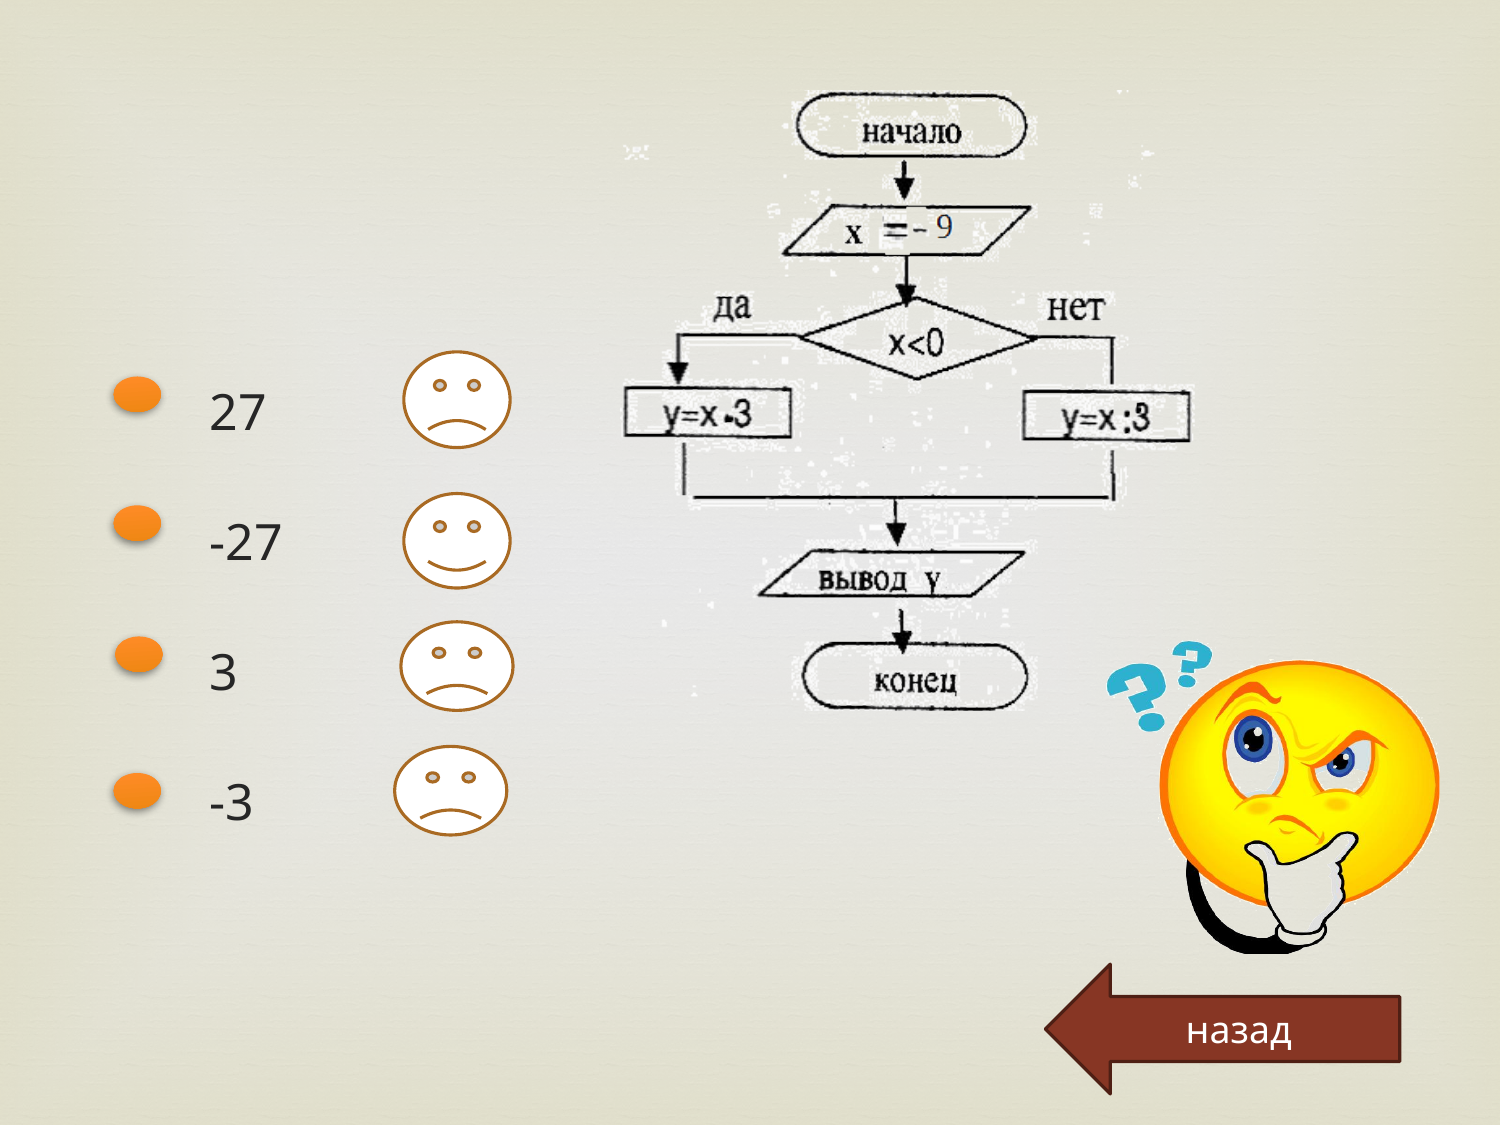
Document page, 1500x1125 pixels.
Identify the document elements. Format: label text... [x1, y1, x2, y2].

text_box [393, 744, 509, 837]
text_box [115, 636, 163, 672]
text_box [113, 376, 161, 412]
text_box [113, 772, 161, 809]
list 27 -27 3 -3 [194, 313, 928, 869]
text_box [399, 620, 515, 712]
picture [619, 89, 1441, 955]
text_box назад [1044, 964, 1402, 1096]
text_box [402, 491, 512, 590]
text_box [402, 350, 512, 450]
text_box [113, 505, 161, 541]
